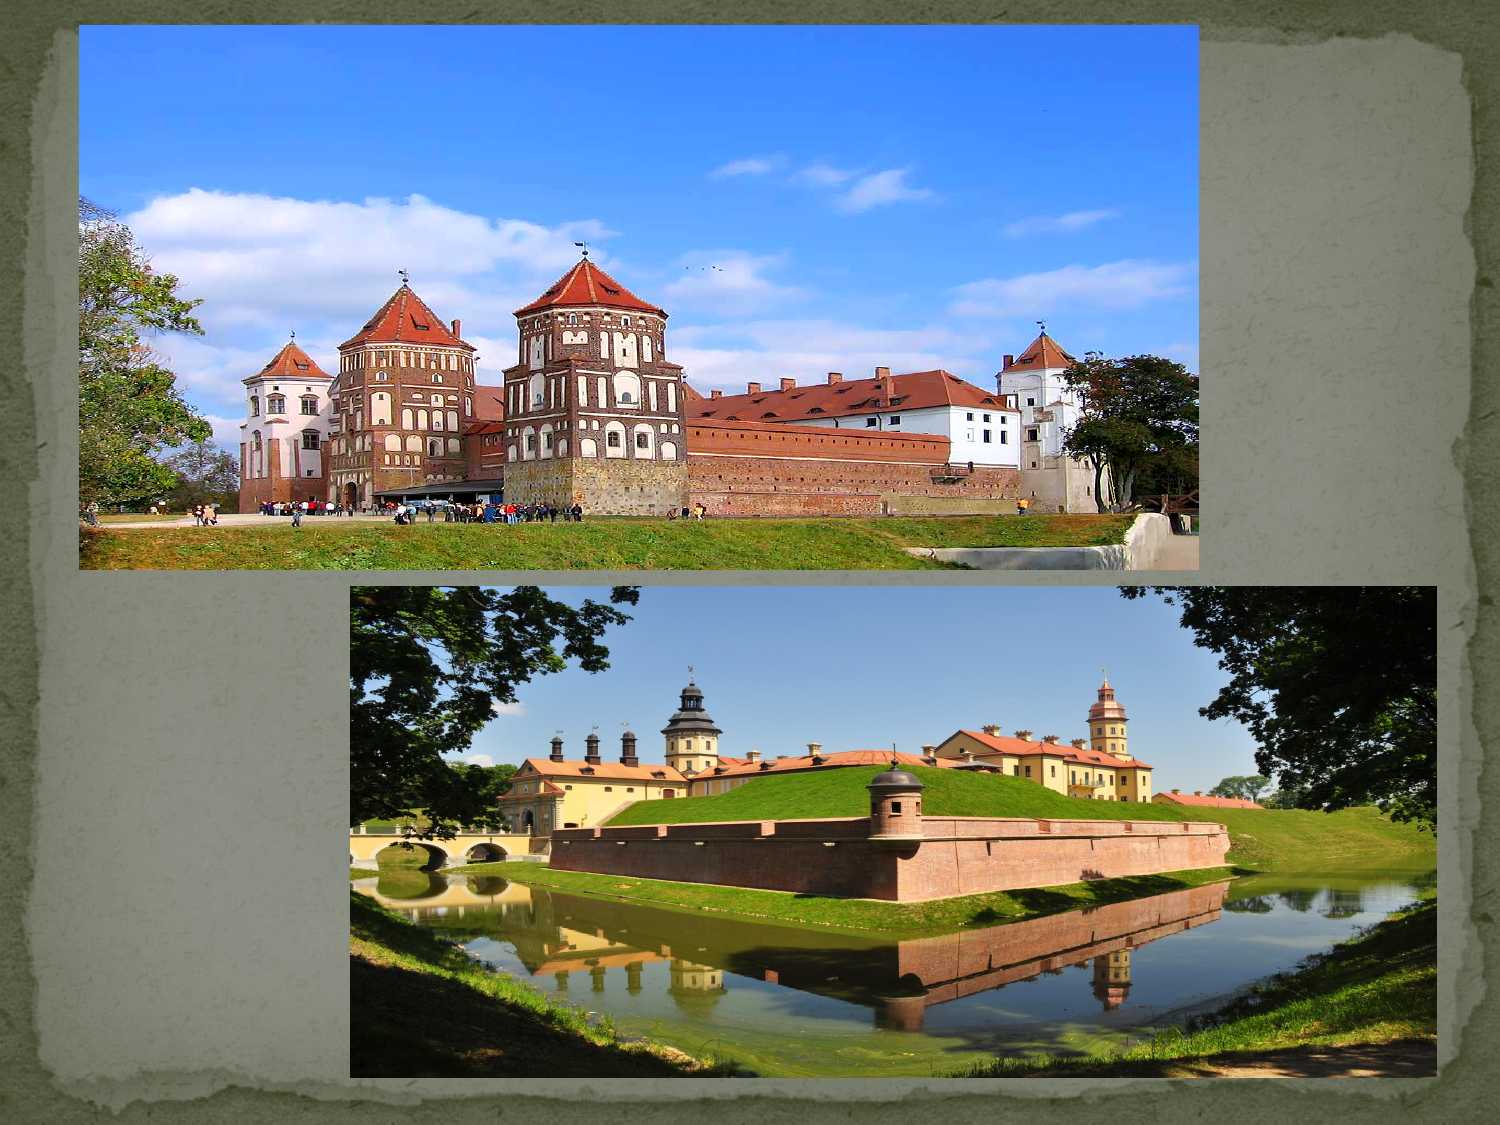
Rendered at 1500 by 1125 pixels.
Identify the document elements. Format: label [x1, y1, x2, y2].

picture [79, 25, 1200, 571]
picture [350, 586, 1439, 1079]
